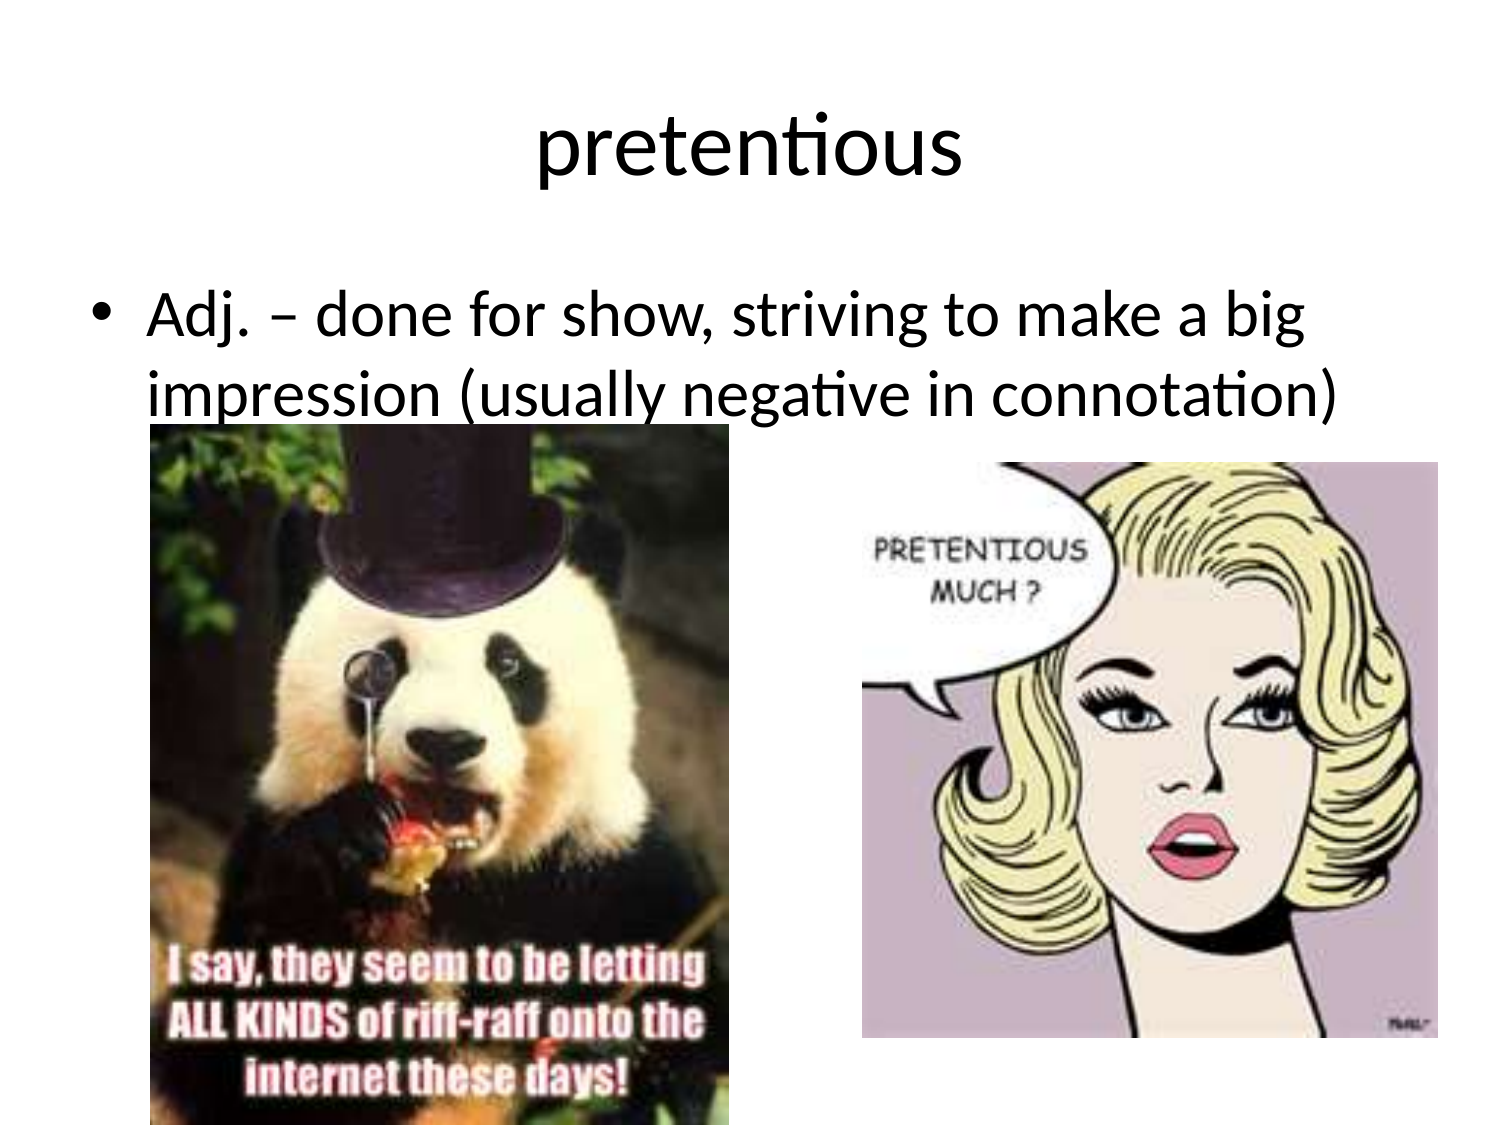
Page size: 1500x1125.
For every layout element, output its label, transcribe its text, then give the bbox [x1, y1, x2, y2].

title pretentious [75, 45, 1425, 233]
list Adj. – done for show, striving to make a big impression (usually negative in connotation) [75, 262, 1425, 1005]
picture [862, 462, 1438, 1038]
picture [149, 424, 729, 1125]
